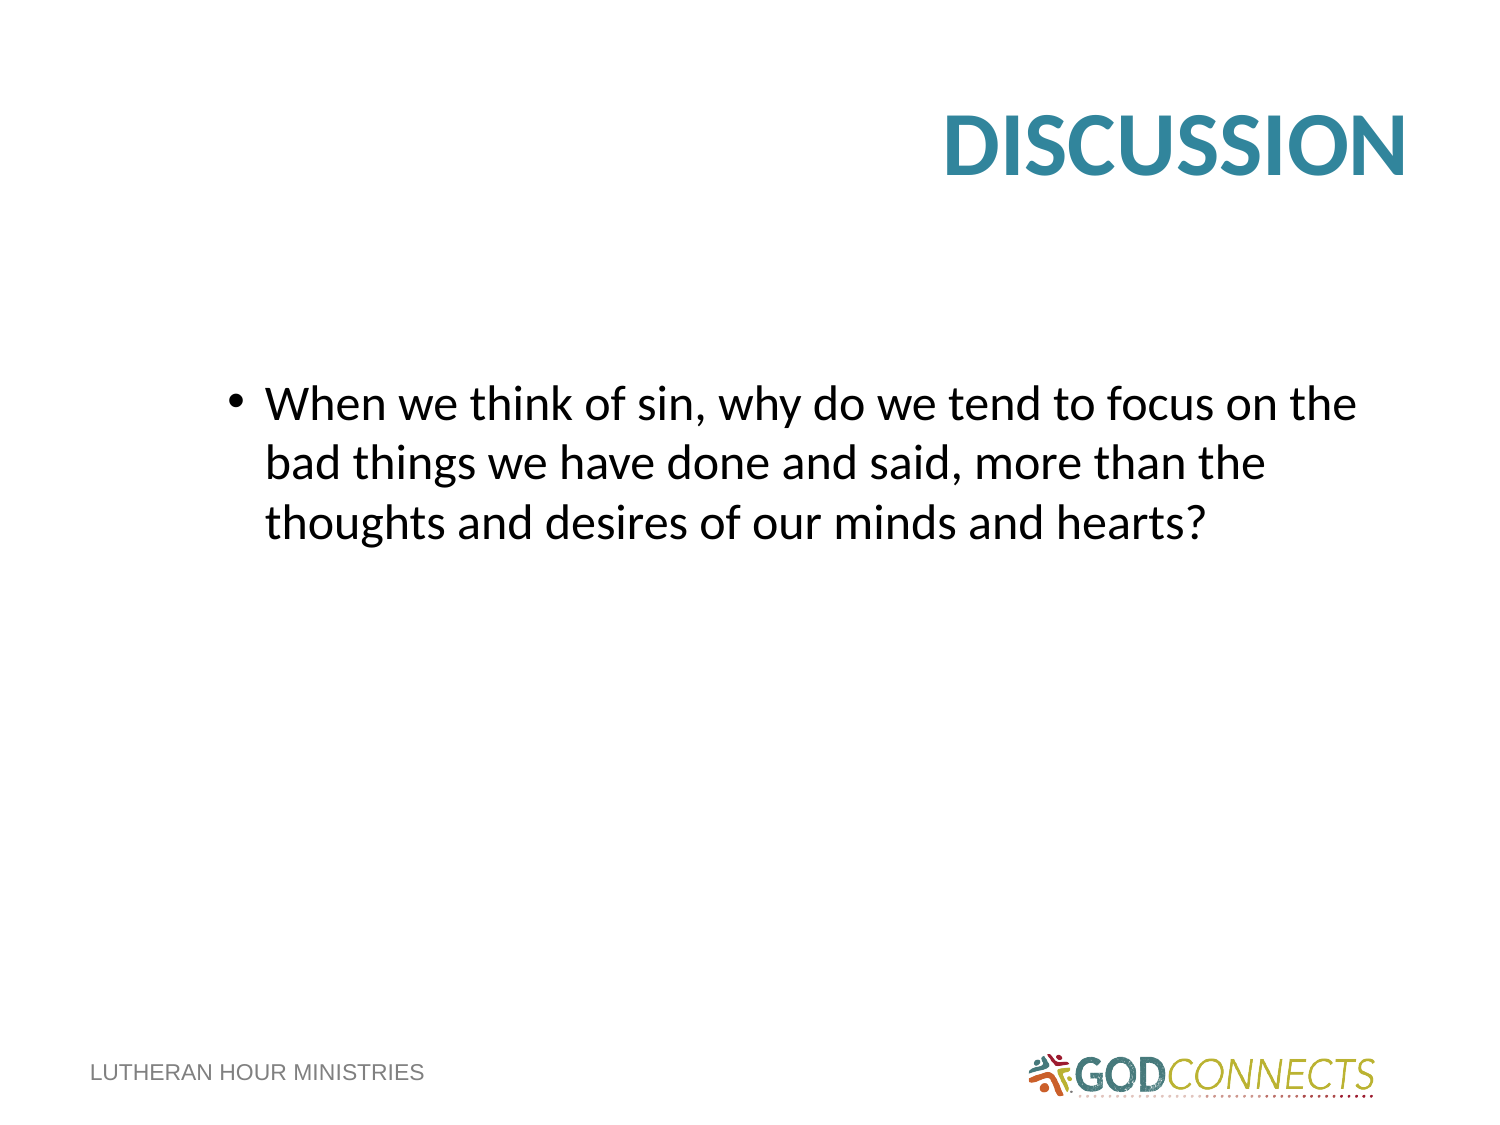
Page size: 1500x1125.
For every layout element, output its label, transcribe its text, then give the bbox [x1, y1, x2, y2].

list When we think of sin, why do we tend to focus on the bad things we have done and said, more than the thoughts and desires of our minds and hearts? [62, 362, 1413, 901]
title DISCUSSION [74, 44, 1426, 233]
picture [1028, 1054, 1375, 1100]
